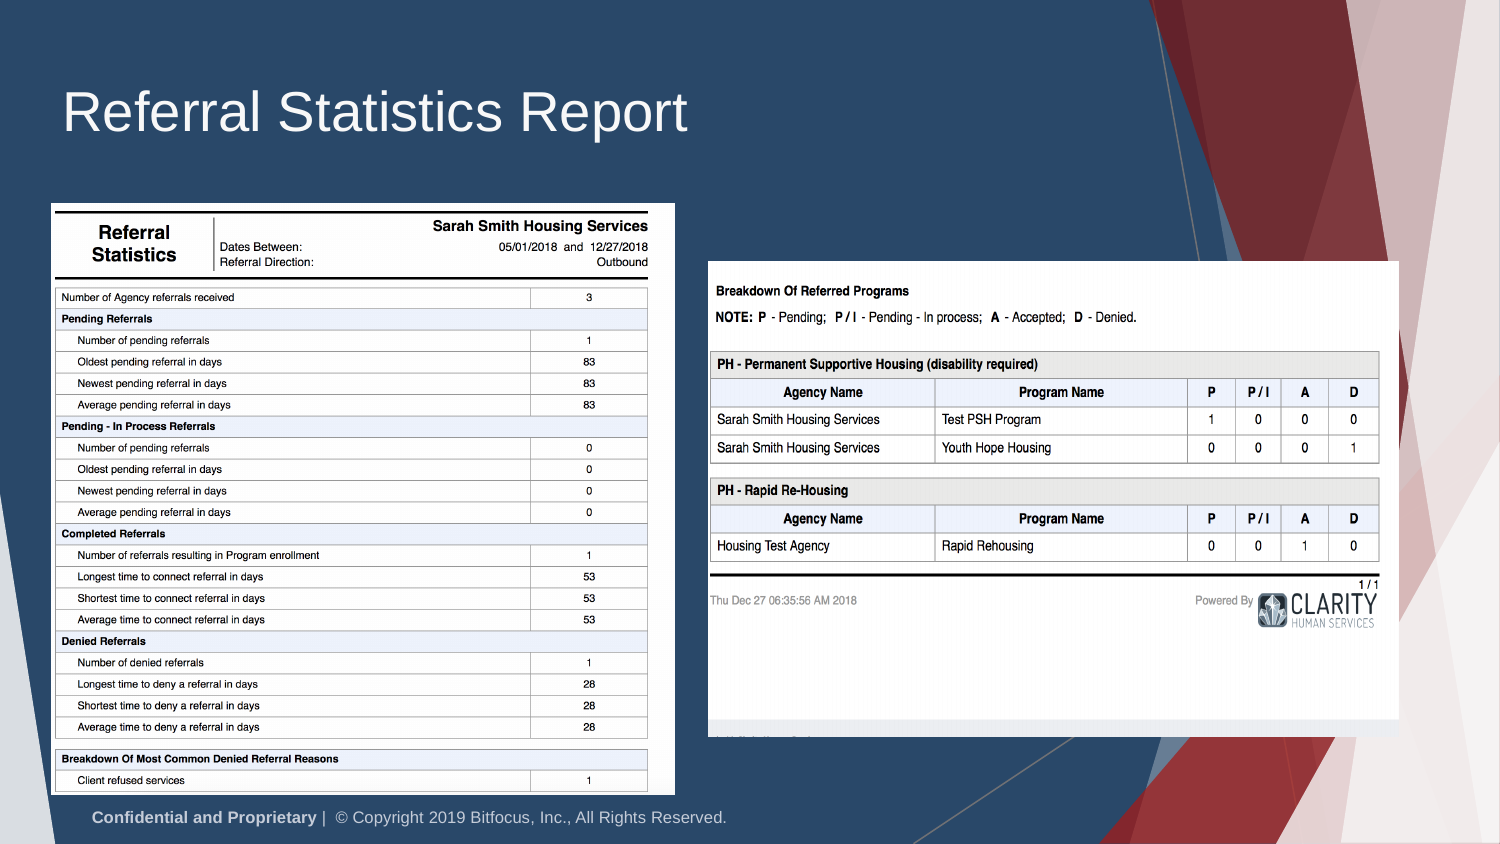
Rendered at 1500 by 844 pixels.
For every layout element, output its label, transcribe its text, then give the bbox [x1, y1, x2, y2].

title Referral Statistics Report [51, 69, 1449, 164]
picture [50, 203, 675, 796]
picture [707, 261, 1399, 737]
